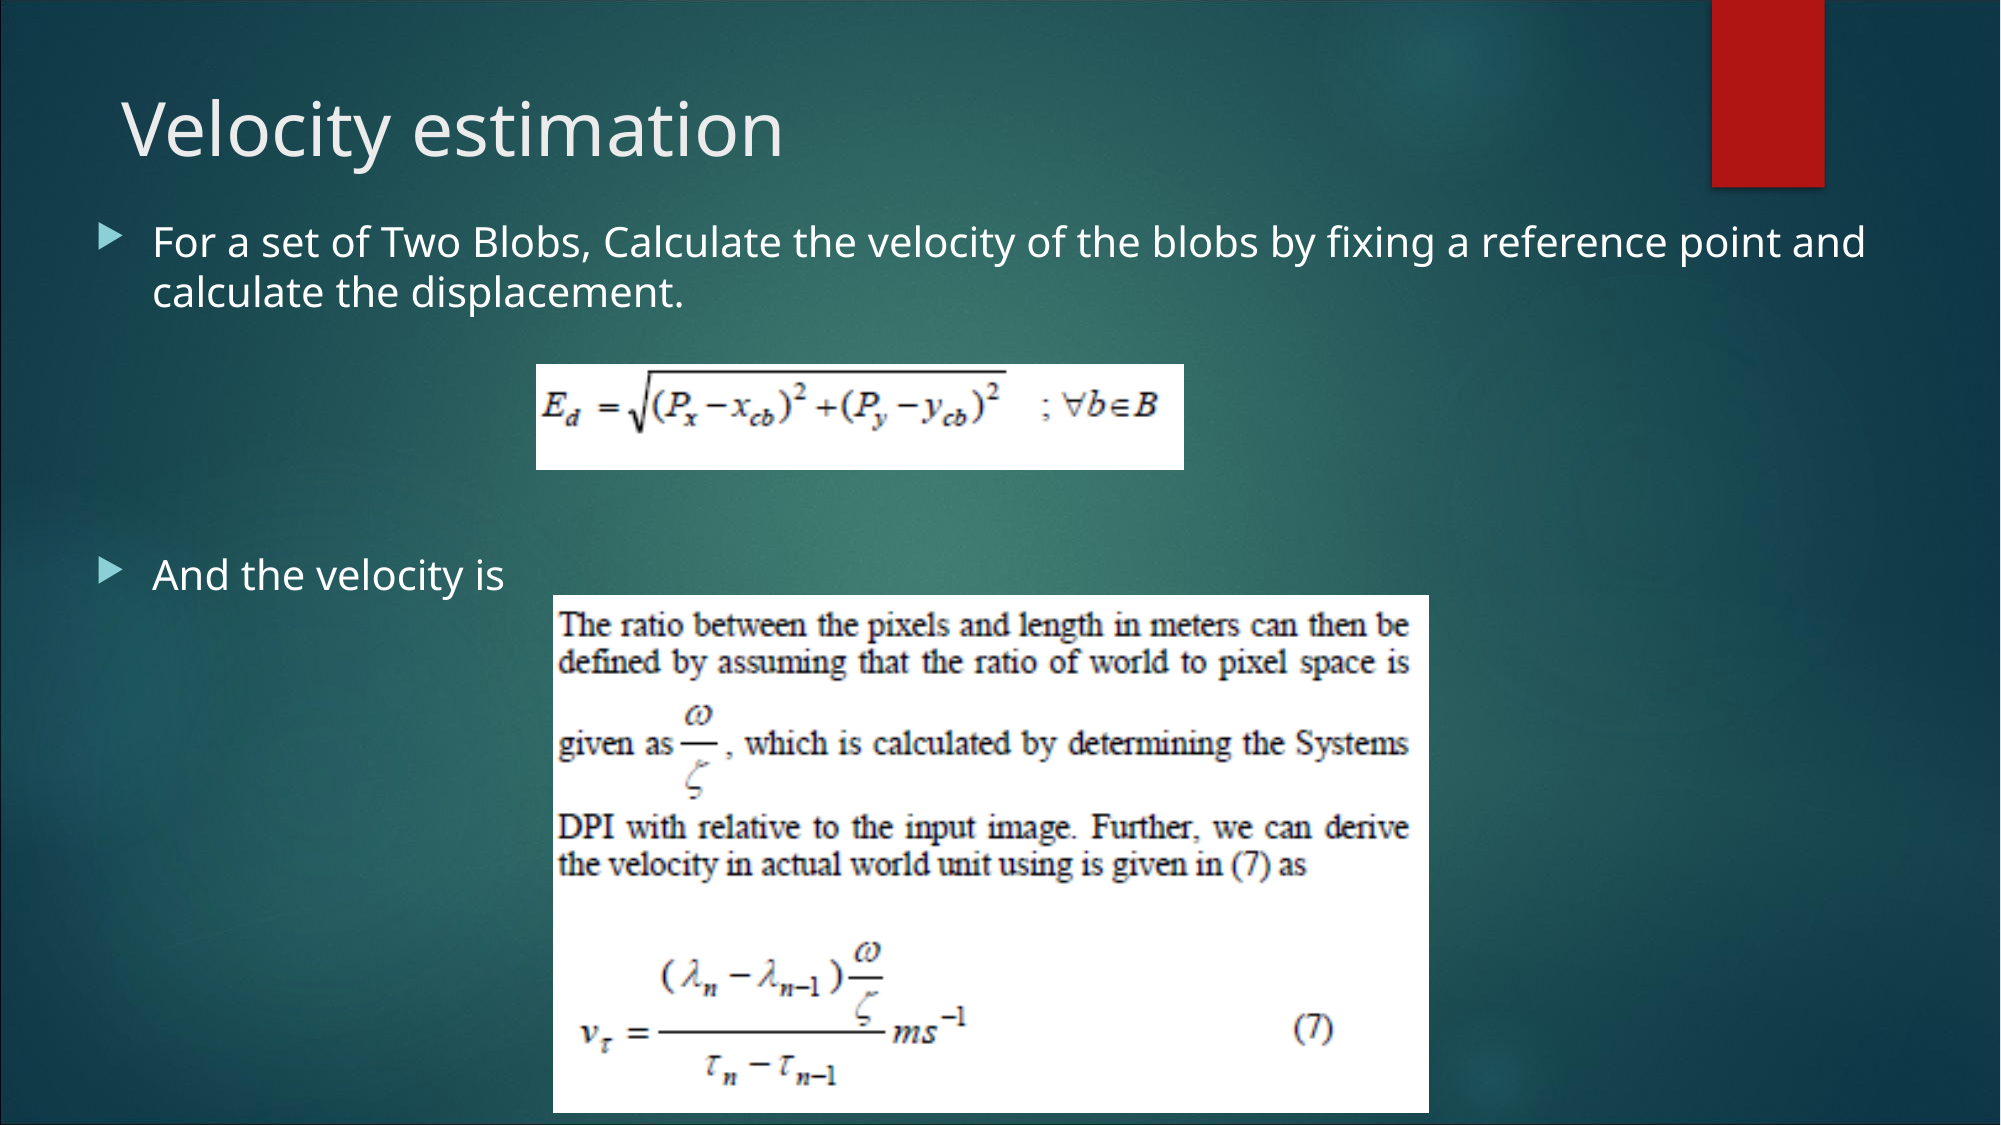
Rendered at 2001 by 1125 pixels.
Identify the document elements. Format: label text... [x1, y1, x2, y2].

list For a set of Two Blobs, Calculate the velocity of the blobs by fixing a reference point and calculate the displacement. And the velocity is [80, 207, 1905, 1097]
picture [0, 0, 2001, 1125]
title Velocity estimation [105, 73, 1649, 207]
